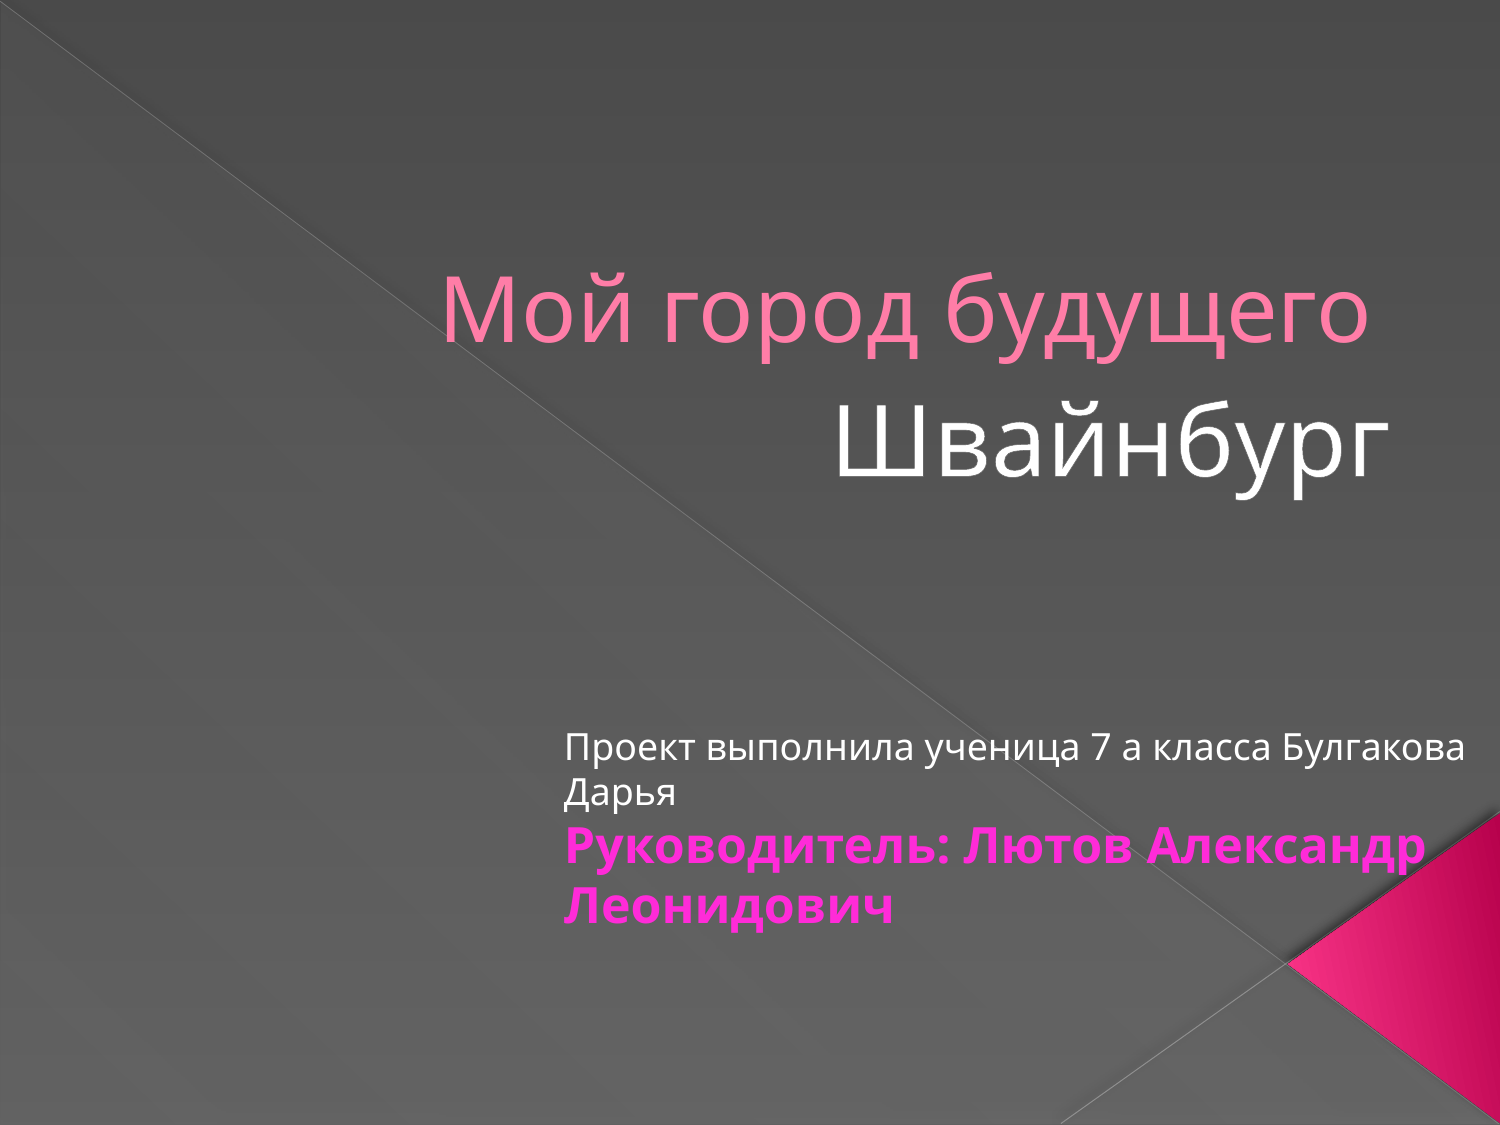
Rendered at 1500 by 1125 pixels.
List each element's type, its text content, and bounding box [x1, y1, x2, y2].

title Мой город будущего [88, 127, 1412, 369]
text_box Проект выполнила ученица 7 а класса Булгакова Дарья Руководитель: Лютов Александр Леонидович [549, 715, 1500, 941]
subtitle Швайнбург [88, 369, 1412, 657]
